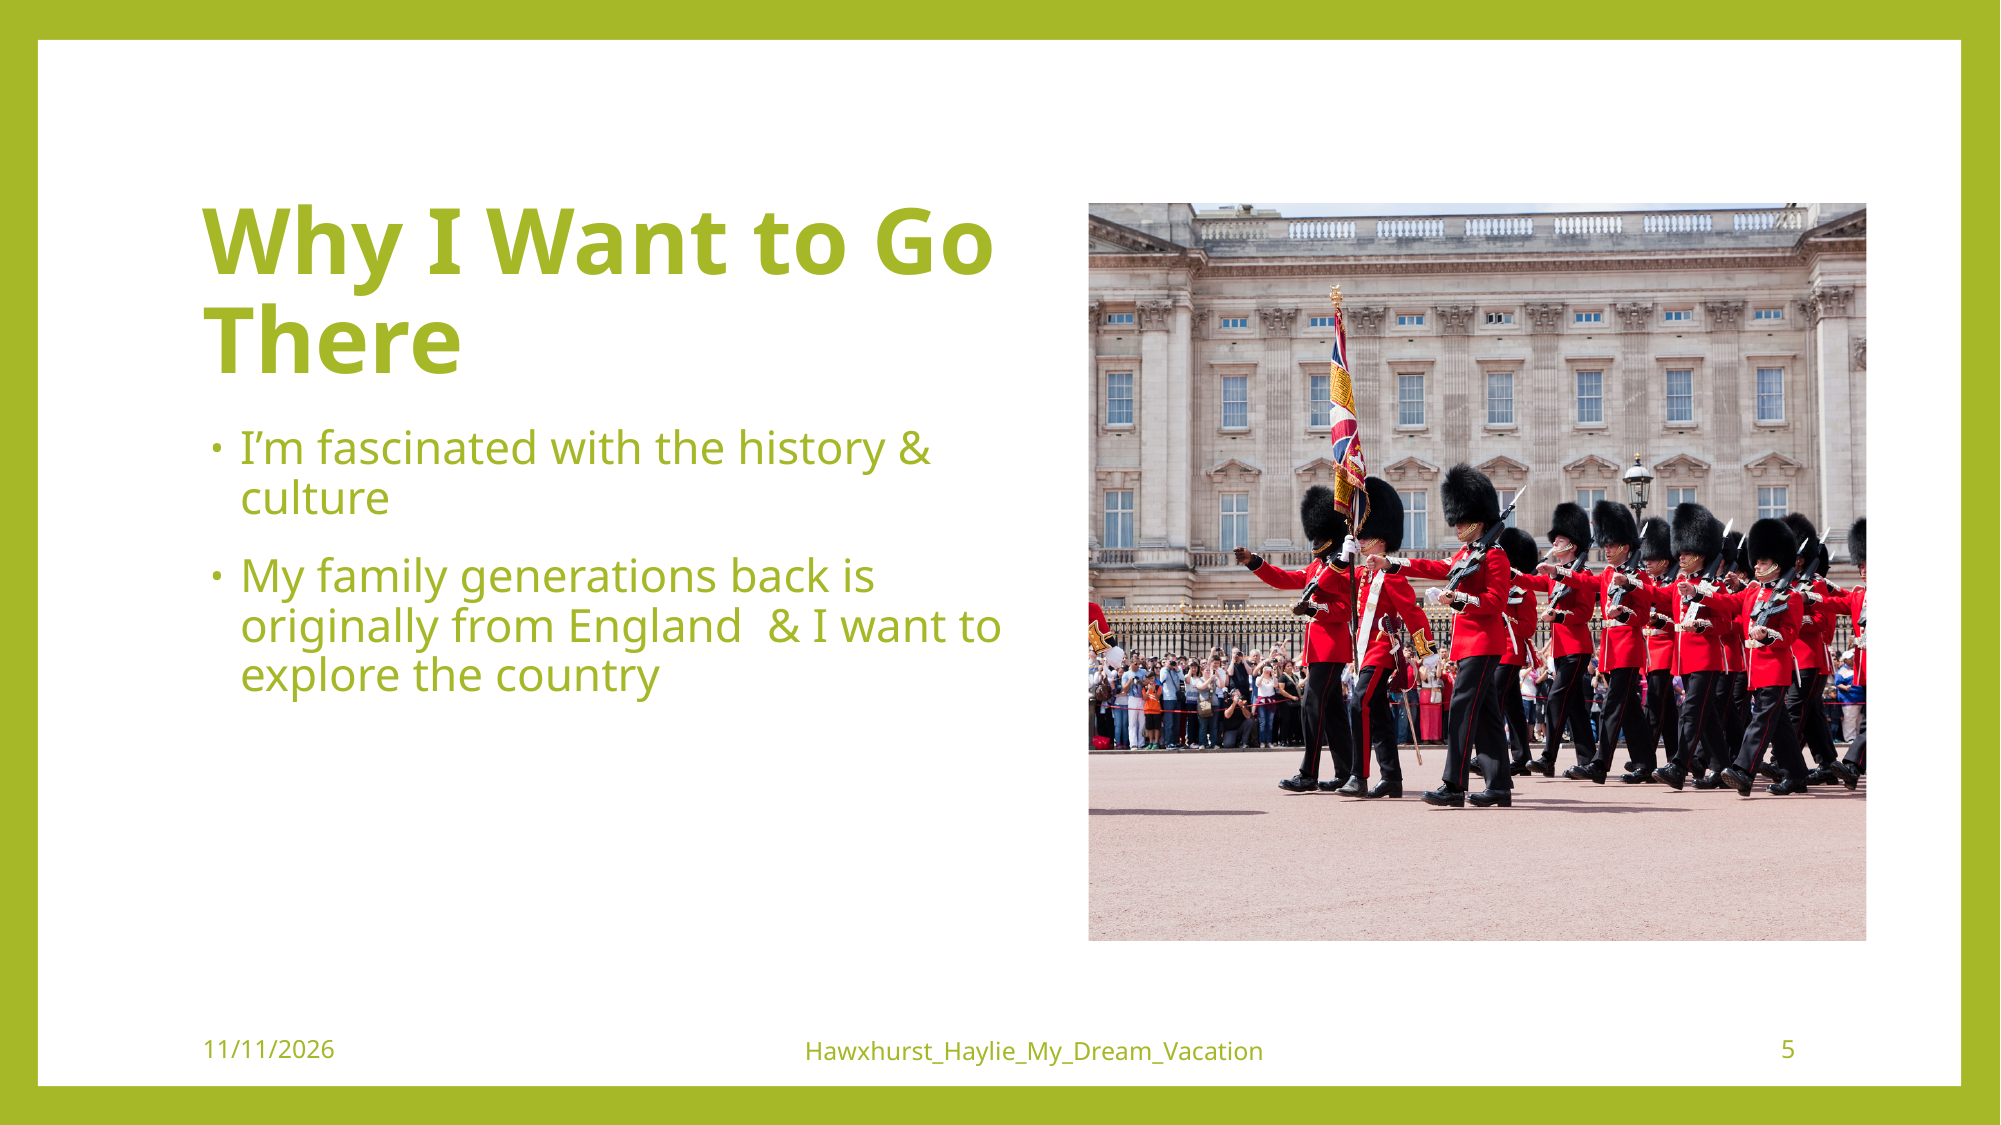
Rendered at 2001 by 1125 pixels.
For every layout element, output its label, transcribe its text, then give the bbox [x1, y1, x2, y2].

footer Hawxhurst_Haylie_My_Dream_Vacation [647, 1020, 1422, 1081]
picture [1088, 202, 1867, 941]
list I’m fascinated with the history & culture My family generations back is originally from England & I want to explore the country [187, 417, 1022, 1000]
title Why I Want to Go There [187, 175, 1041, 413]
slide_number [187, 1020, 570, 1081]
slide_number 5 [1530, 1020, 1811, 1081]
